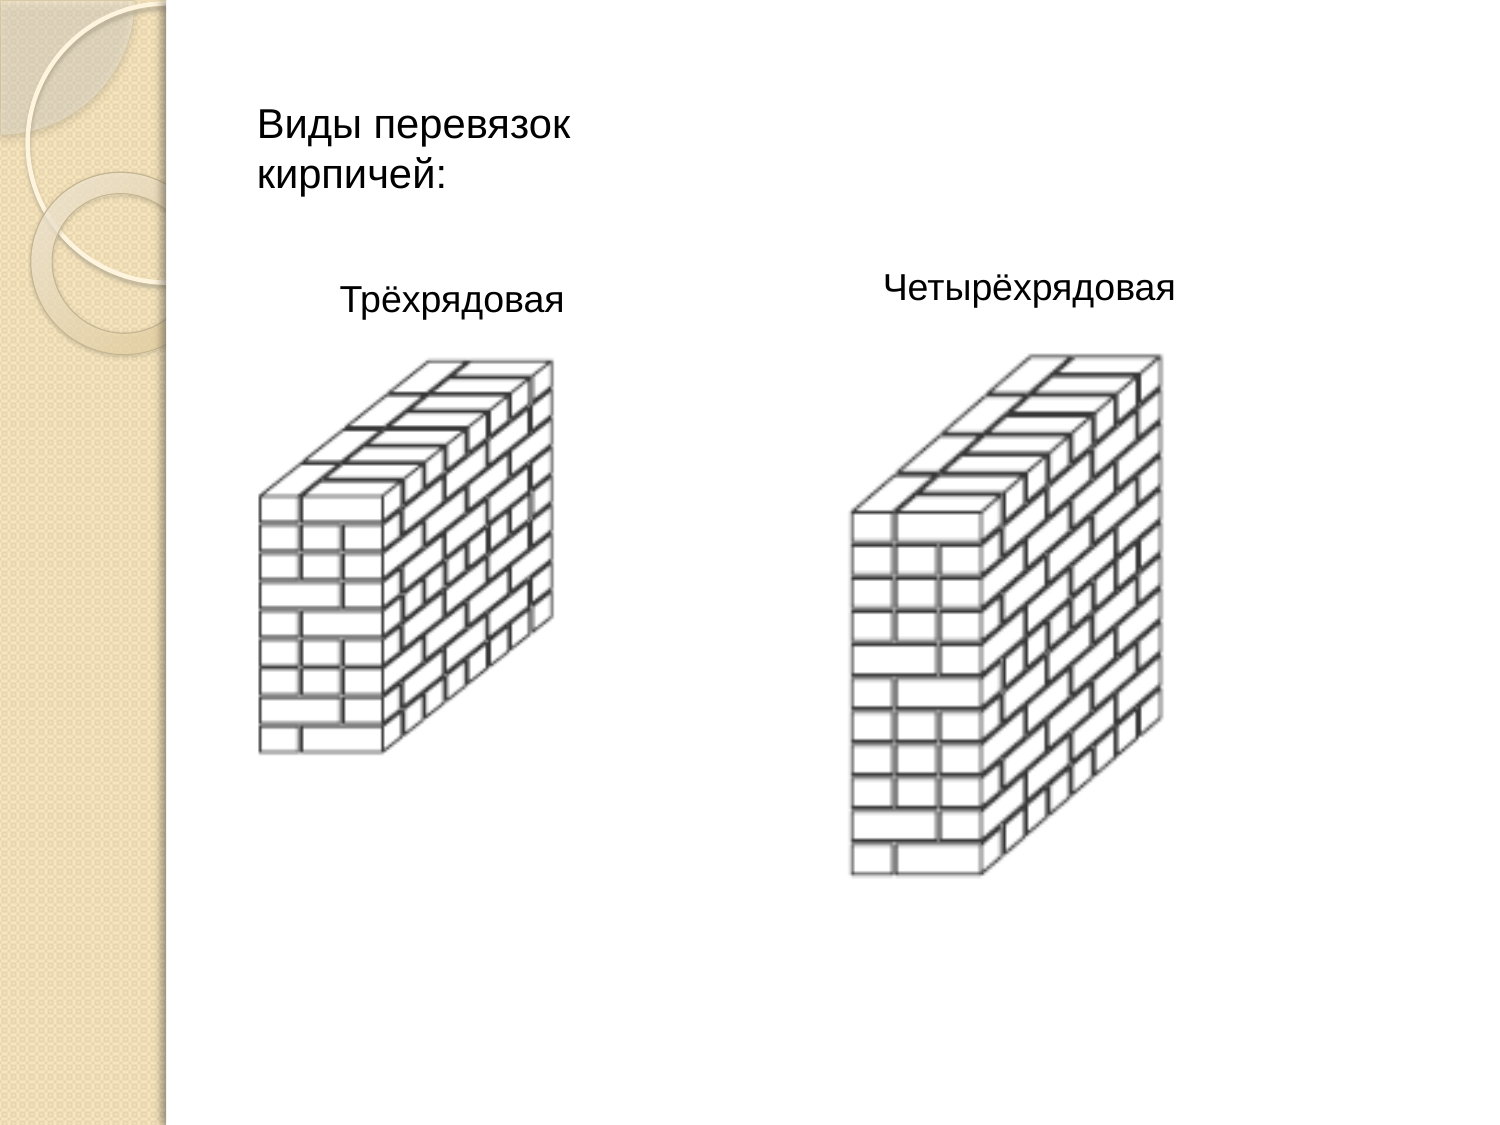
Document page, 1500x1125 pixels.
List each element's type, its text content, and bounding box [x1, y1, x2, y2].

text_box Четырёхрядовая [868, 255, 1211, 315]
picture [844, 337, 1176, 891]
picture [241, 349, 585, 764]
text_box Виды перевязок кирпичей: [242, 89, 750, 205]
text_box Трёхрядовая [324, 267, 609, 327]
